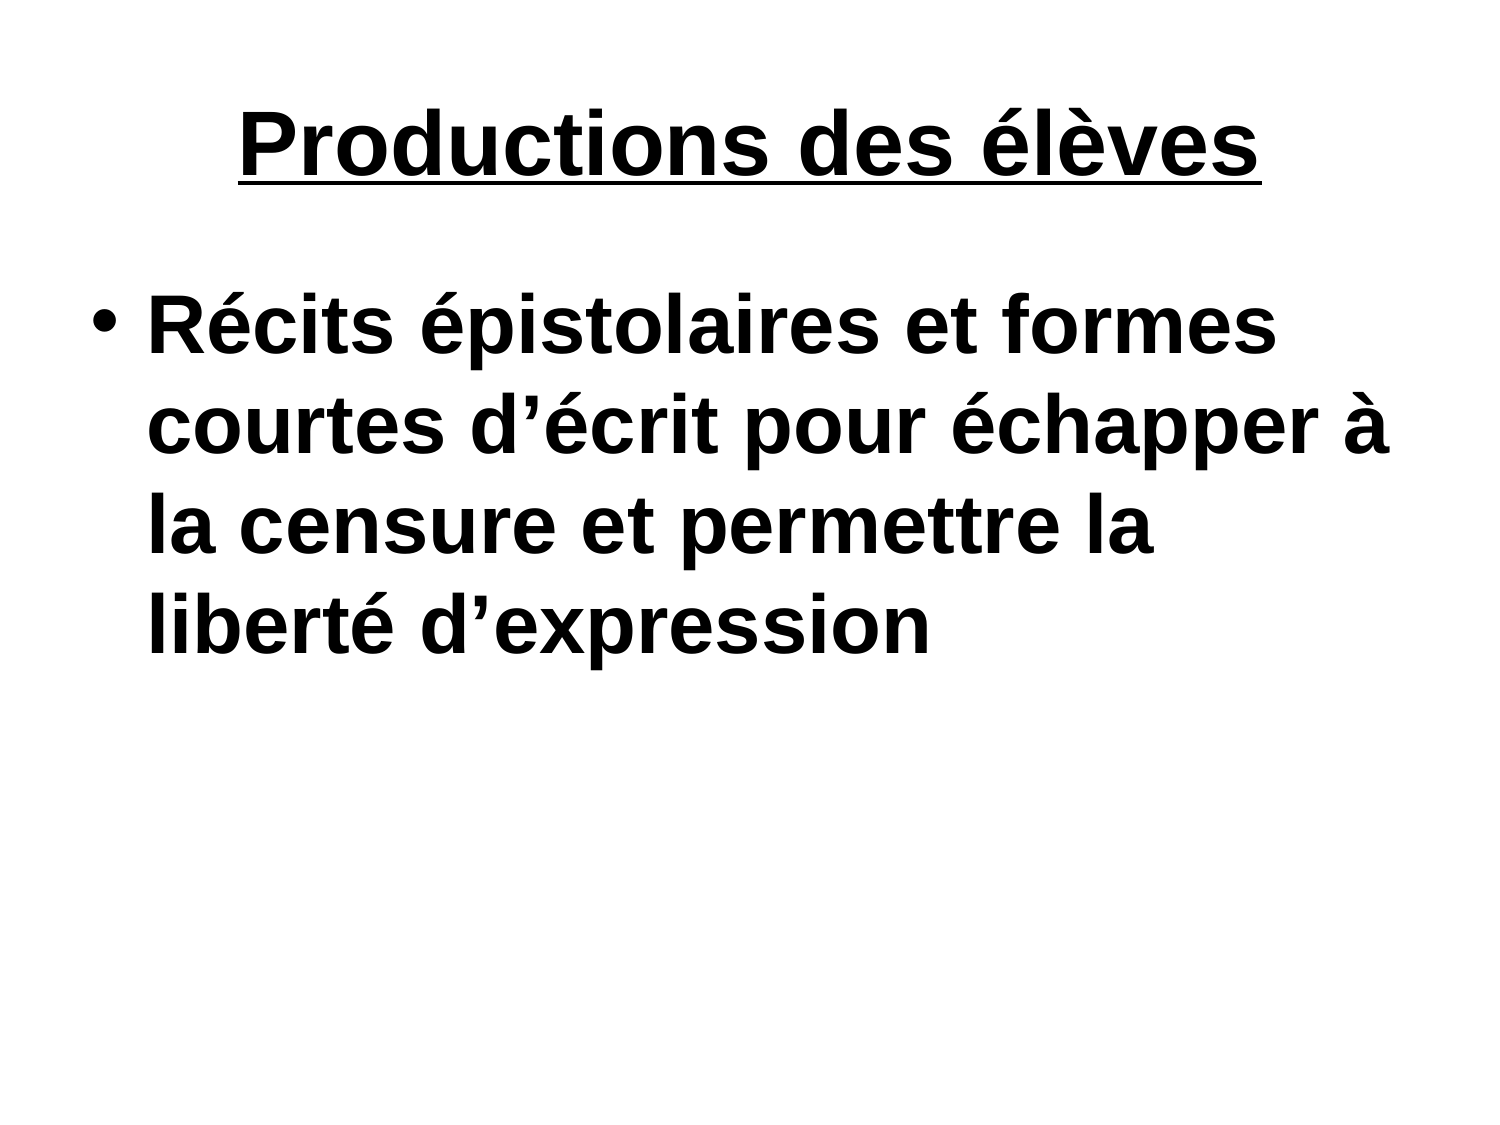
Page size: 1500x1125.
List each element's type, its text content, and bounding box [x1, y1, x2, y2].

title Productions des élèves [75, 45, 1425, 233]
list Récits épistolaires et formes courtes d’écrit pour échapper à la censure et permettre la liberté d’expression [75, 262, 1425, 1005]
